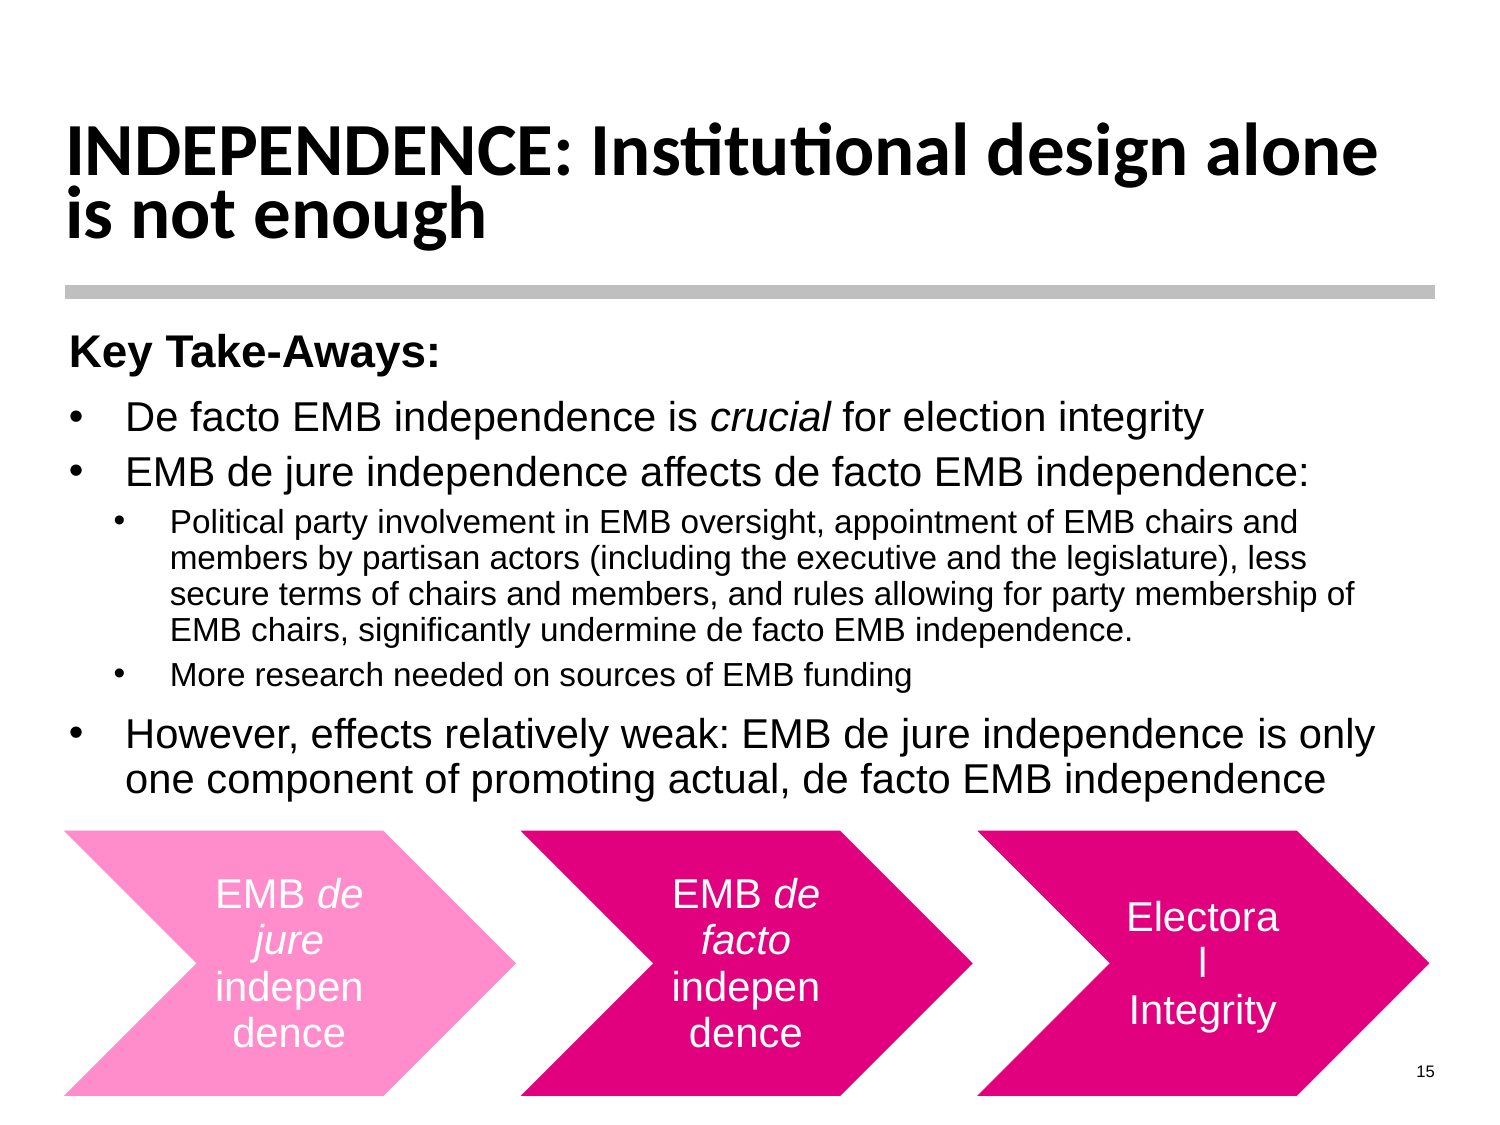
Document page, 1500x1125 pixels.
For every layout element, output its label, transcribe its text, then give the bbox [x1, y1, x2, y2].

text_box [60, 829, 1432, 1098]
title INDEPENDENCE: Institutional design alone is not enough [64, 125, 1435, 260]
list Key Take-Aways: De facto EMB independence is crucial for election integrity EMB de jure independence affects de facto EMB independence: Political party involvement in EMB oversight, appointment of EMB chairs and members by partisan actors (including the executive and the legislature), less secure terms of chairs and members, and rules allowing for party membership of EMB chairs, significantly undermine de facto EMB independence. More research needed on sources of EMB funding However, effects relatively weak: EMB de jure independence is only one component of promoting actual, de facto EMB independence [68, 309, 1439, 1036]
